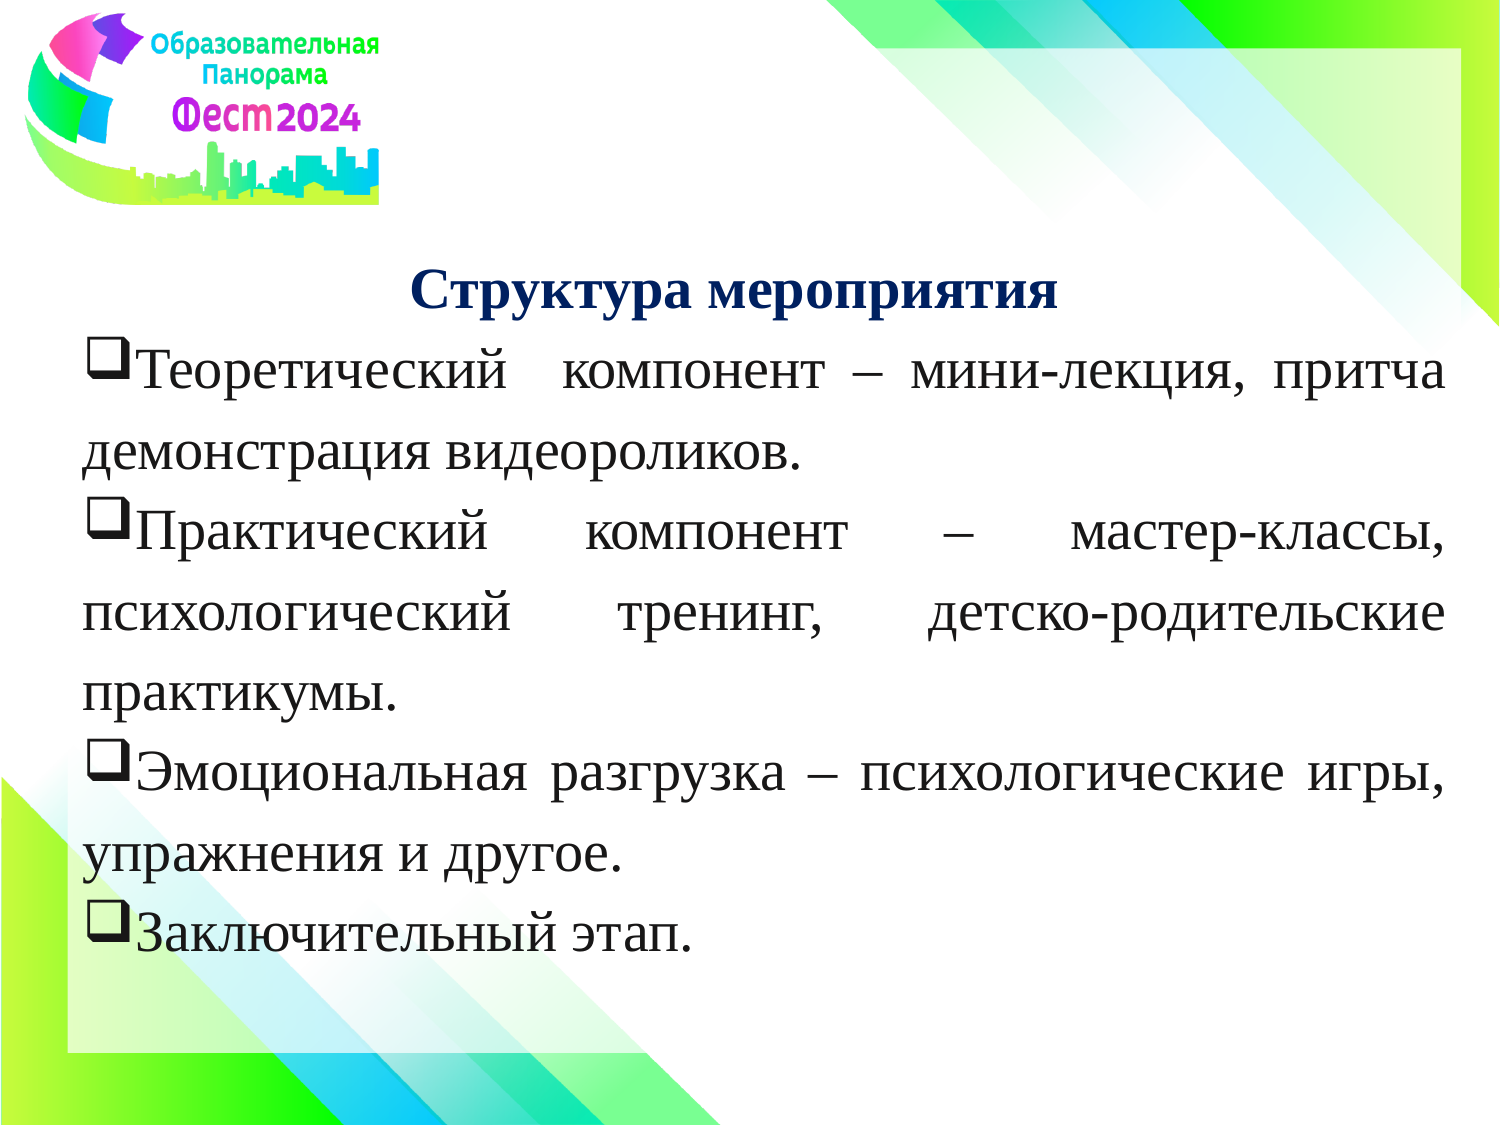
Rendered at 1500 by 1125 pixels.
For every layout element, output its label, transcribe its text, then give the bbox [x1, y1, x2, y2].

picture [0, 670, 725, 1125]
picture [24, 12, 379, 205]
text_box Приветствие Основной Структура мероприятия Теоретический компонент – мини-лекция, притча демонстрация видеороликов. Практический компонент – мастер-классы, психологический тренинг, детско-родительские практикумы. Эмоциональная разгрузка – психологические игры, упражнения и другое. Заключительный этап. [67, 47, 1462, 1054]
picture [821, 0, 1500, 426]
